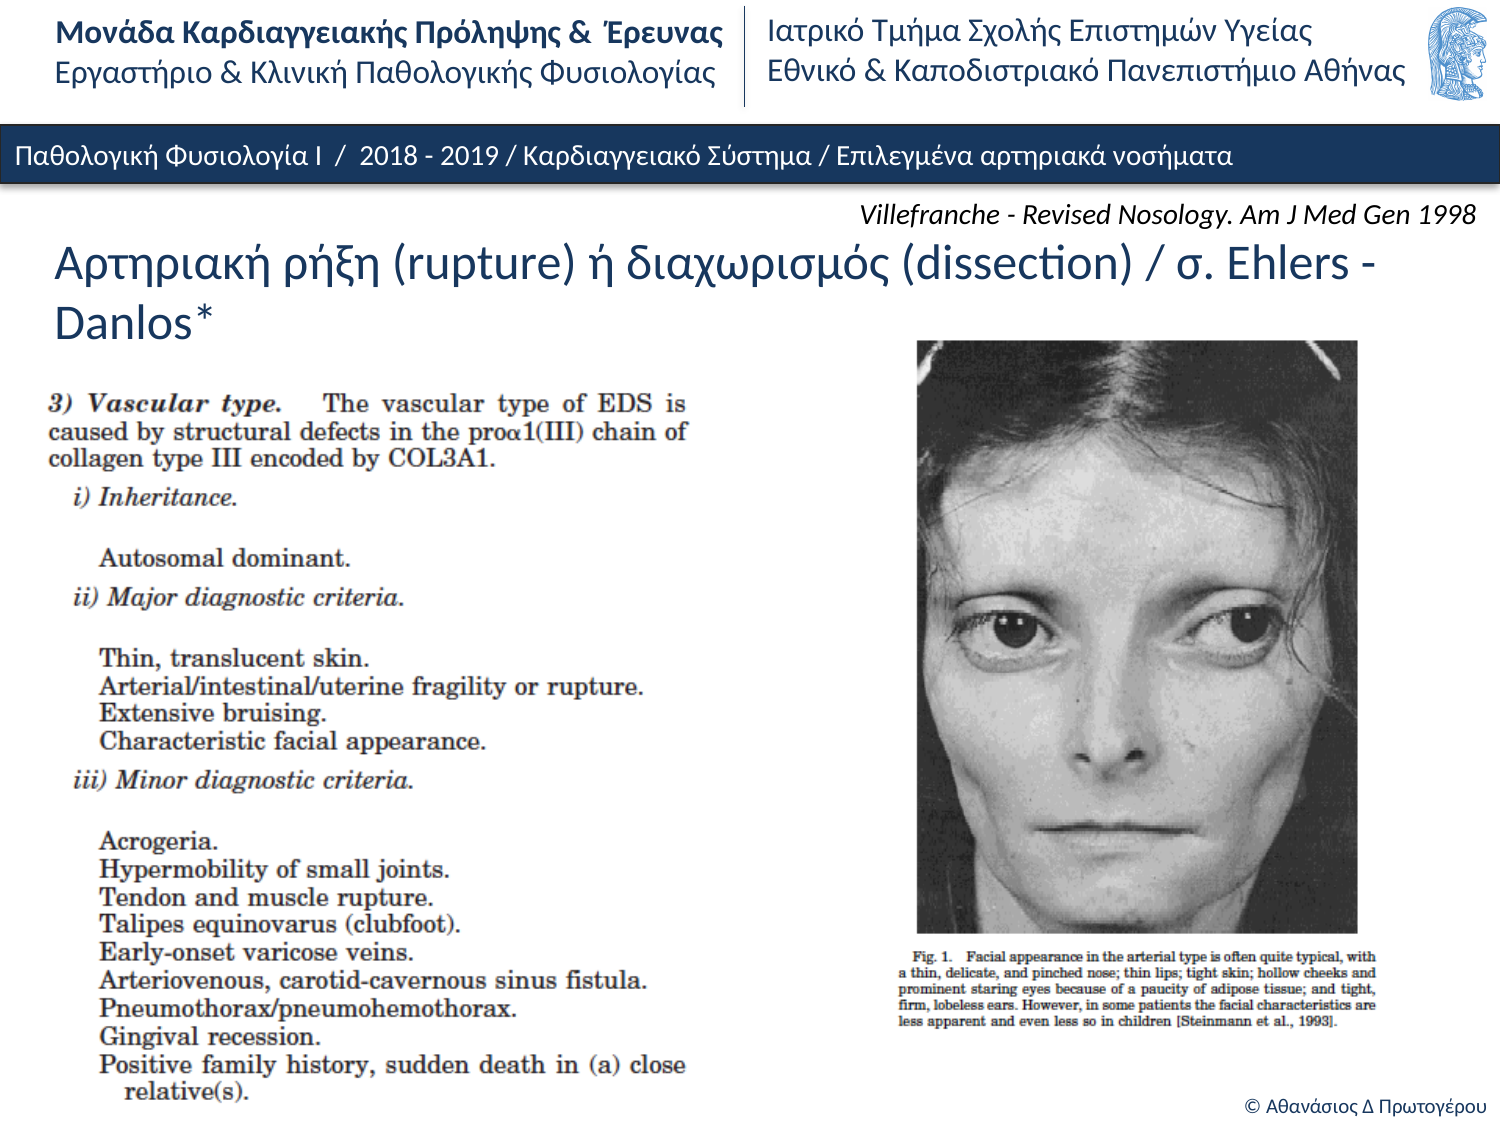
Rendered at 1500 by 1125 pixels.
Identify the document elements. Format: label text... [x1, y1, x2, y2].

text_box Ιατρικό Τμήμα Σχολής Επιστημών Υγείας Εθνικό & Καποδιστριακό Πανεπιστήμιο Αθήνας [752, 0, 1422, 96]
picture [1428, 7, 1487, 101]
picture [884, 326, 1391, 1055]
text_box © Αθανάσιος Δ Πρωτογέρου [1229, 1085, 1500, 1125]
picture [39, 381, 710, 1125]
text_box Villefranche - Revised Nosology. Am J Med Gen 1998 [844, 192, 1500, 222]
text_box Αρτηριακή ρήξη (rupture) ή διαχωρισμός (dissection) / σ. Ehlers - Danlos* [39, 222, 1500, 478]
text_box Μονάδα Καρδιαγγειακής Πρόληψης & Έρευνας Εργαστήριο & Κλινική Παθολογικής Φυσιολογίας [38, 3, 739, 98]
text_box Παθολογική Φυσιολογία Ι / 2018 - 2019 / Καρδιαγγειακό Σύστημα / Επιλεγμένα αρτηριακά νοσήματα [0, 124, 1500, 184]
